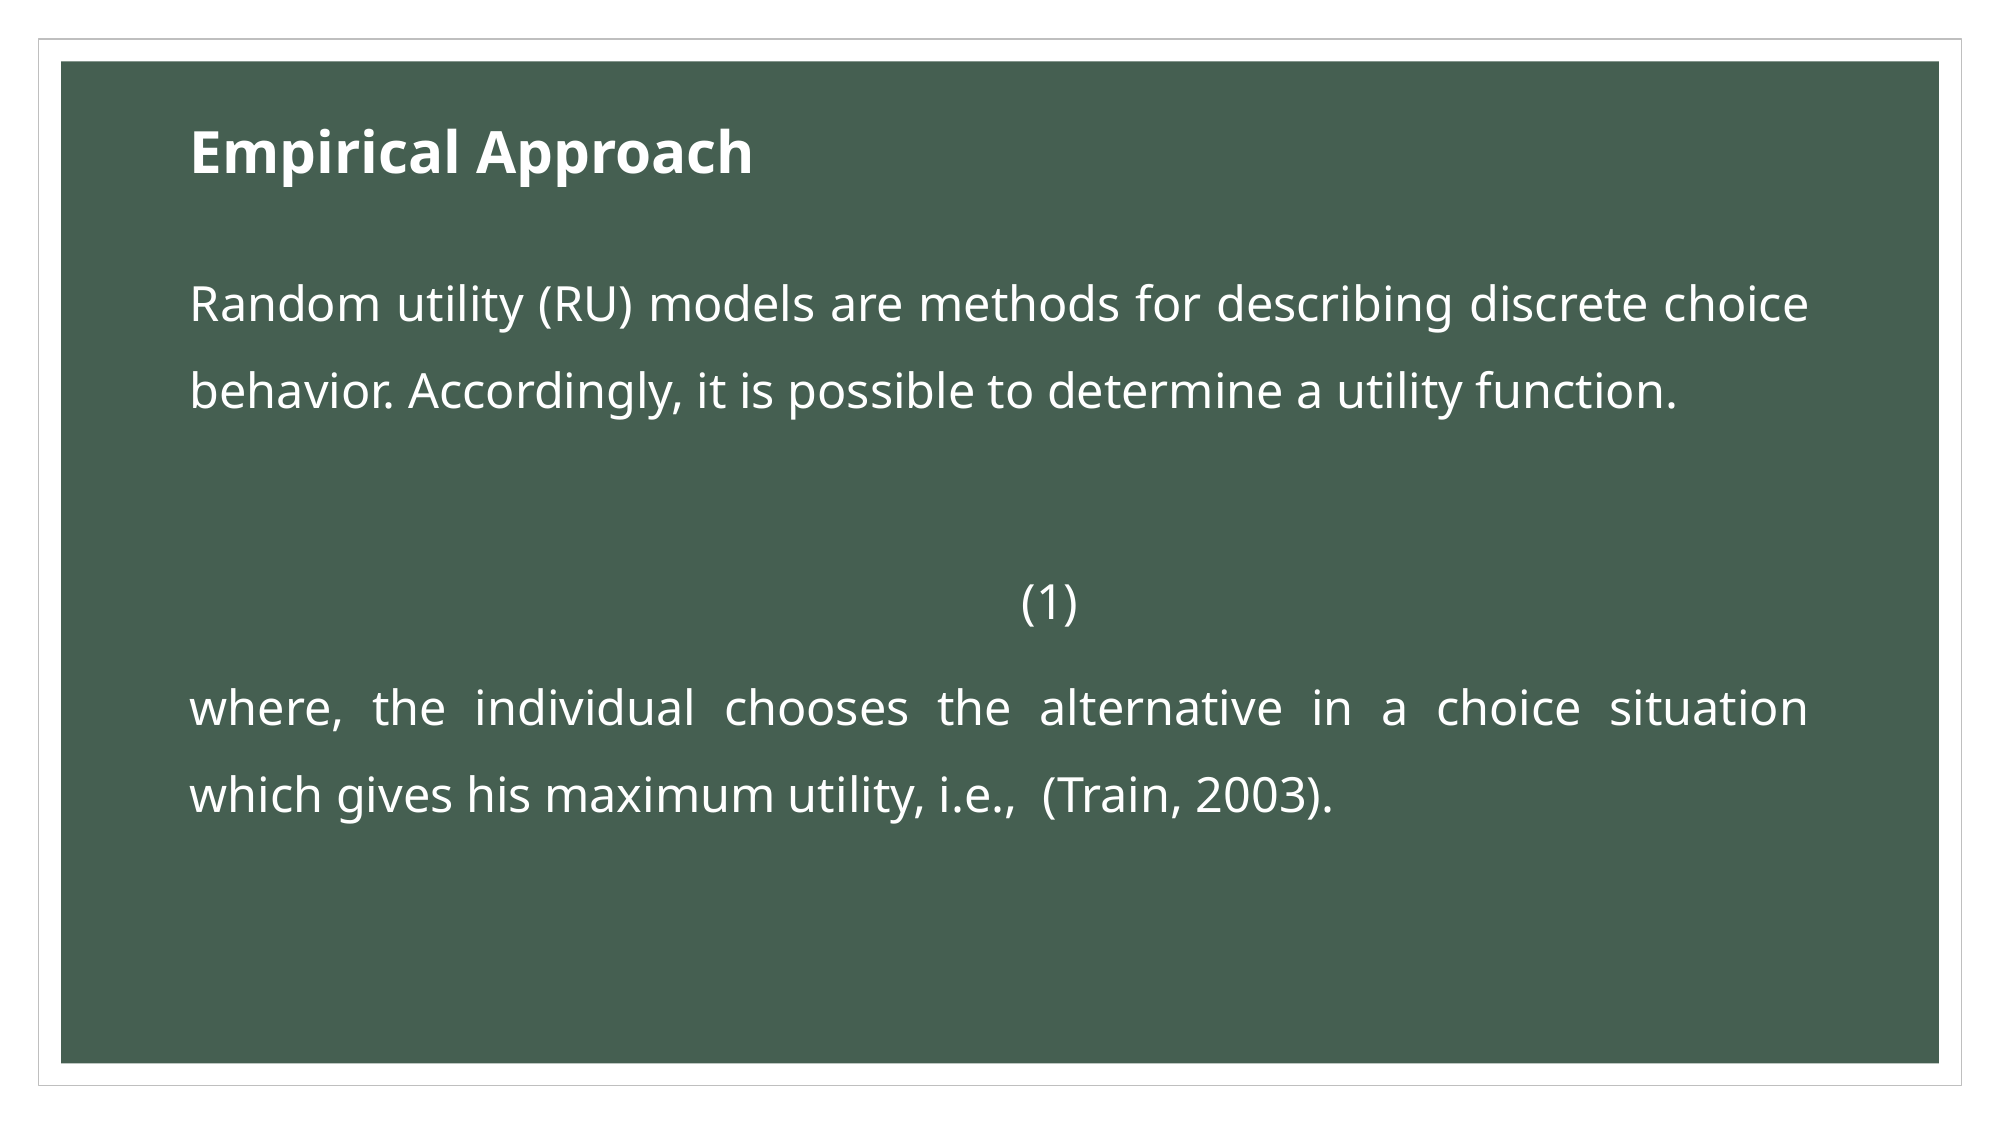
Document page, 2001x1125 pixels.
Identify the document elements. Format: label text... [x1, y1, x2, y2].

title Empirical Approach [174, 117, 1825, 191]
